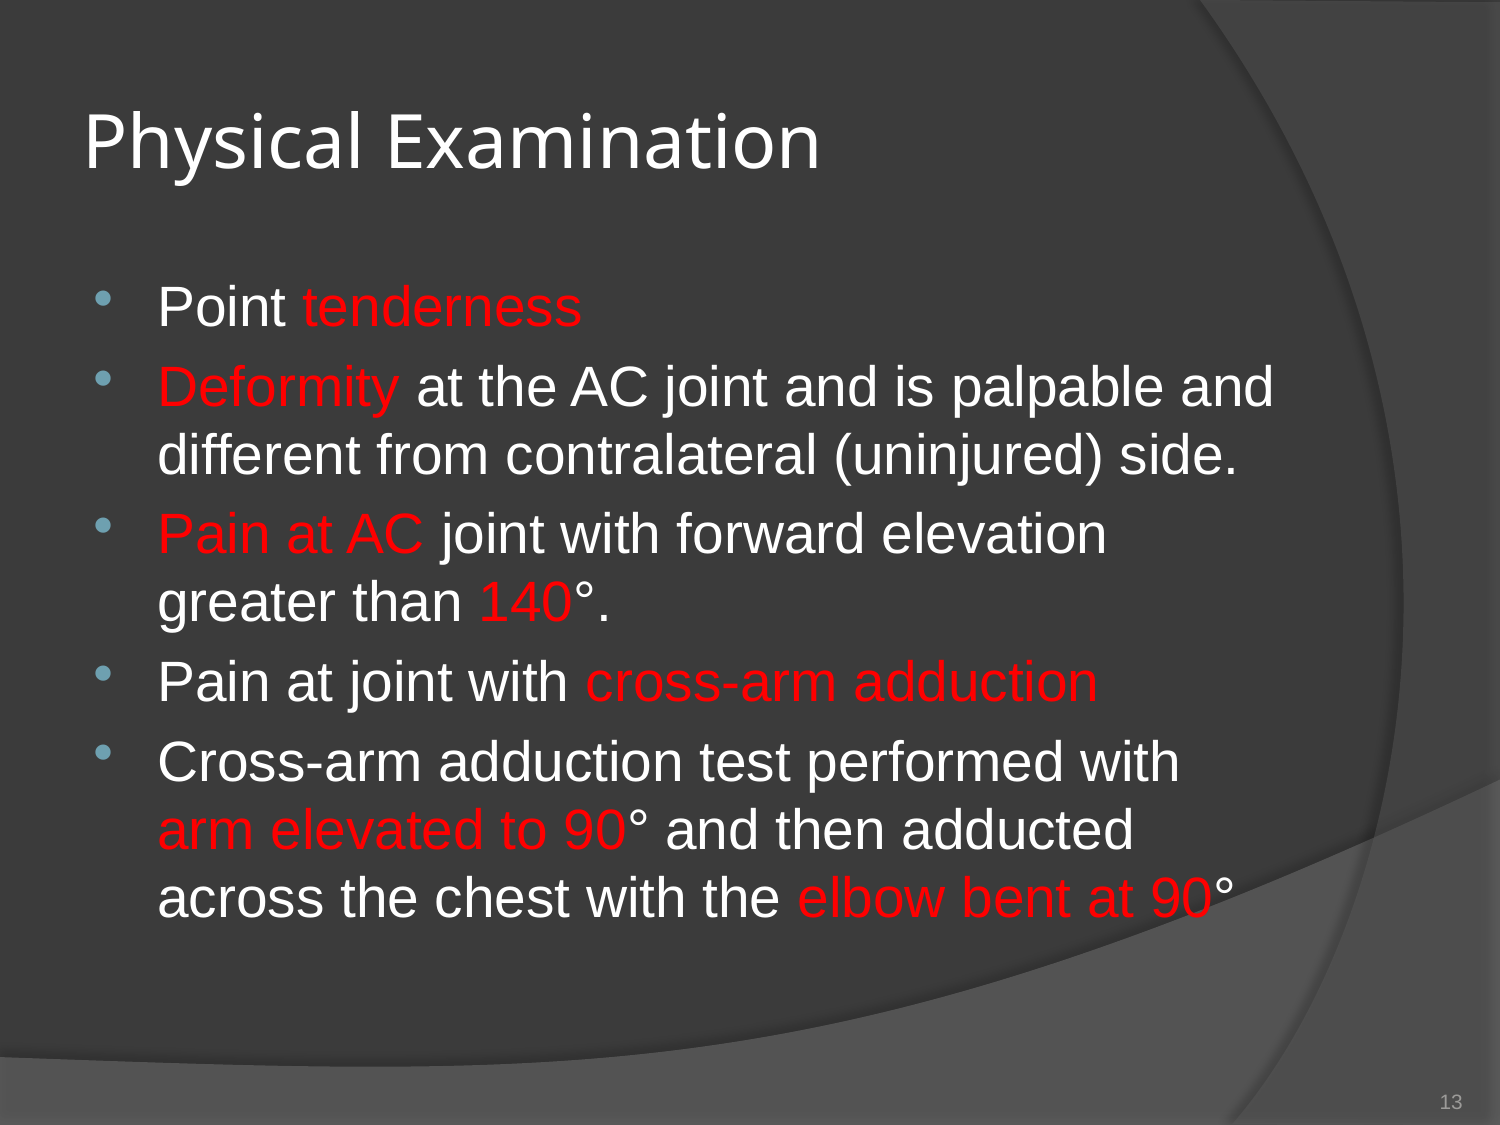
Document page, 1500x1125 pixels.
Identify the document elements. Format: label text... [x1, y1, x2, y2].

slide_number 13 [1337, 1053, 1463, 1114]
list Point tenderness Deformity at the AC joint and is palpable and different from contralateral (uninjured) side. Pain at AC joint with forward elevation greater than 140°. Pain at joint with cross-arm adduction Cross-arm adduction test performed with arm elevated to 90° and then adducted across the chest with the elbow bent at 90° [75, 262, 1300, 1005]
title Physical Examination [75, 45, 1300, 233]
